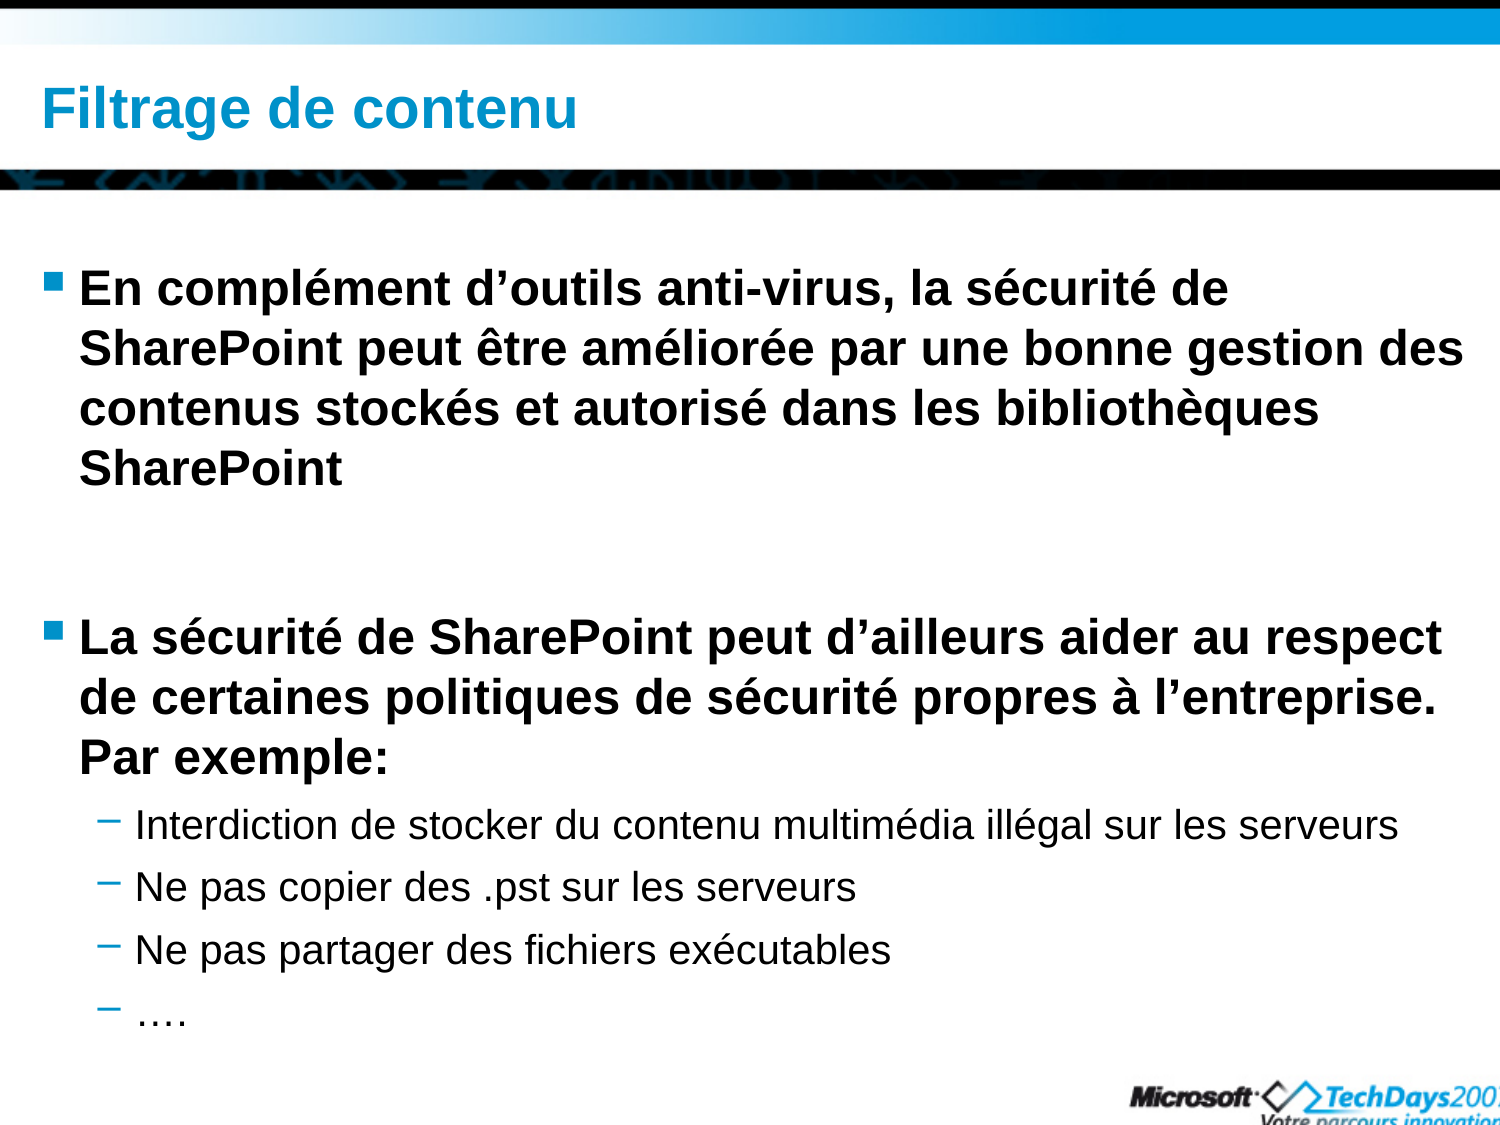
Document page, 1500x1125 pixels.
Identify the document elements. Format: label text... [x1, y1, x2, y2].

title Filtrage de contenu [40, 54, 1391, 155]
list En complément d’outils anti-virus, la sécurité de SharePoint peut être améliorée par une bonne gestion des contenus stockés et autorisé dans les bibliothèques SharePoint La sécurité de SharePoint peut d’ailleurs aider au respect de certaines politiques de sécurité propres à l’entreprise. Par exemple: Interdiction de stocker du contenu multimédia illégal sur les serveurs Ne pas copier des .pst sur les serveurs Ne pas partager des fichiers exécutables …. In addition to implementing antivirus tools to prevent virus propagation, SharePoint security should help enforce corporate policy compliance. For example, if policy prevents users from sharing .exe or .mp3 files via e-mail, users should be similarly precluded from sharing or storing these file types via SharePoint document libraries. By extending common e-mail security practices to the SharePoint environment, organizations can ensure that this new collaborative technology is as secure and compliant as the rest of the enterprise. The transmission of inappropriate content should also be addressed and prevented both by filtering document types and filename extensions and scanning document content and document names. SharePoint Portal Server includes basic document filtering tools within the portal; administrators are able to filter by document extension and document type. However, prudent administrators must deploy specialized tools to mitigate the potential dangers of malicious content within the documents themselves and to implement policy management, as well. [40, 255, 1471, 1024]
picture [0, 0, 1500, 1125]
